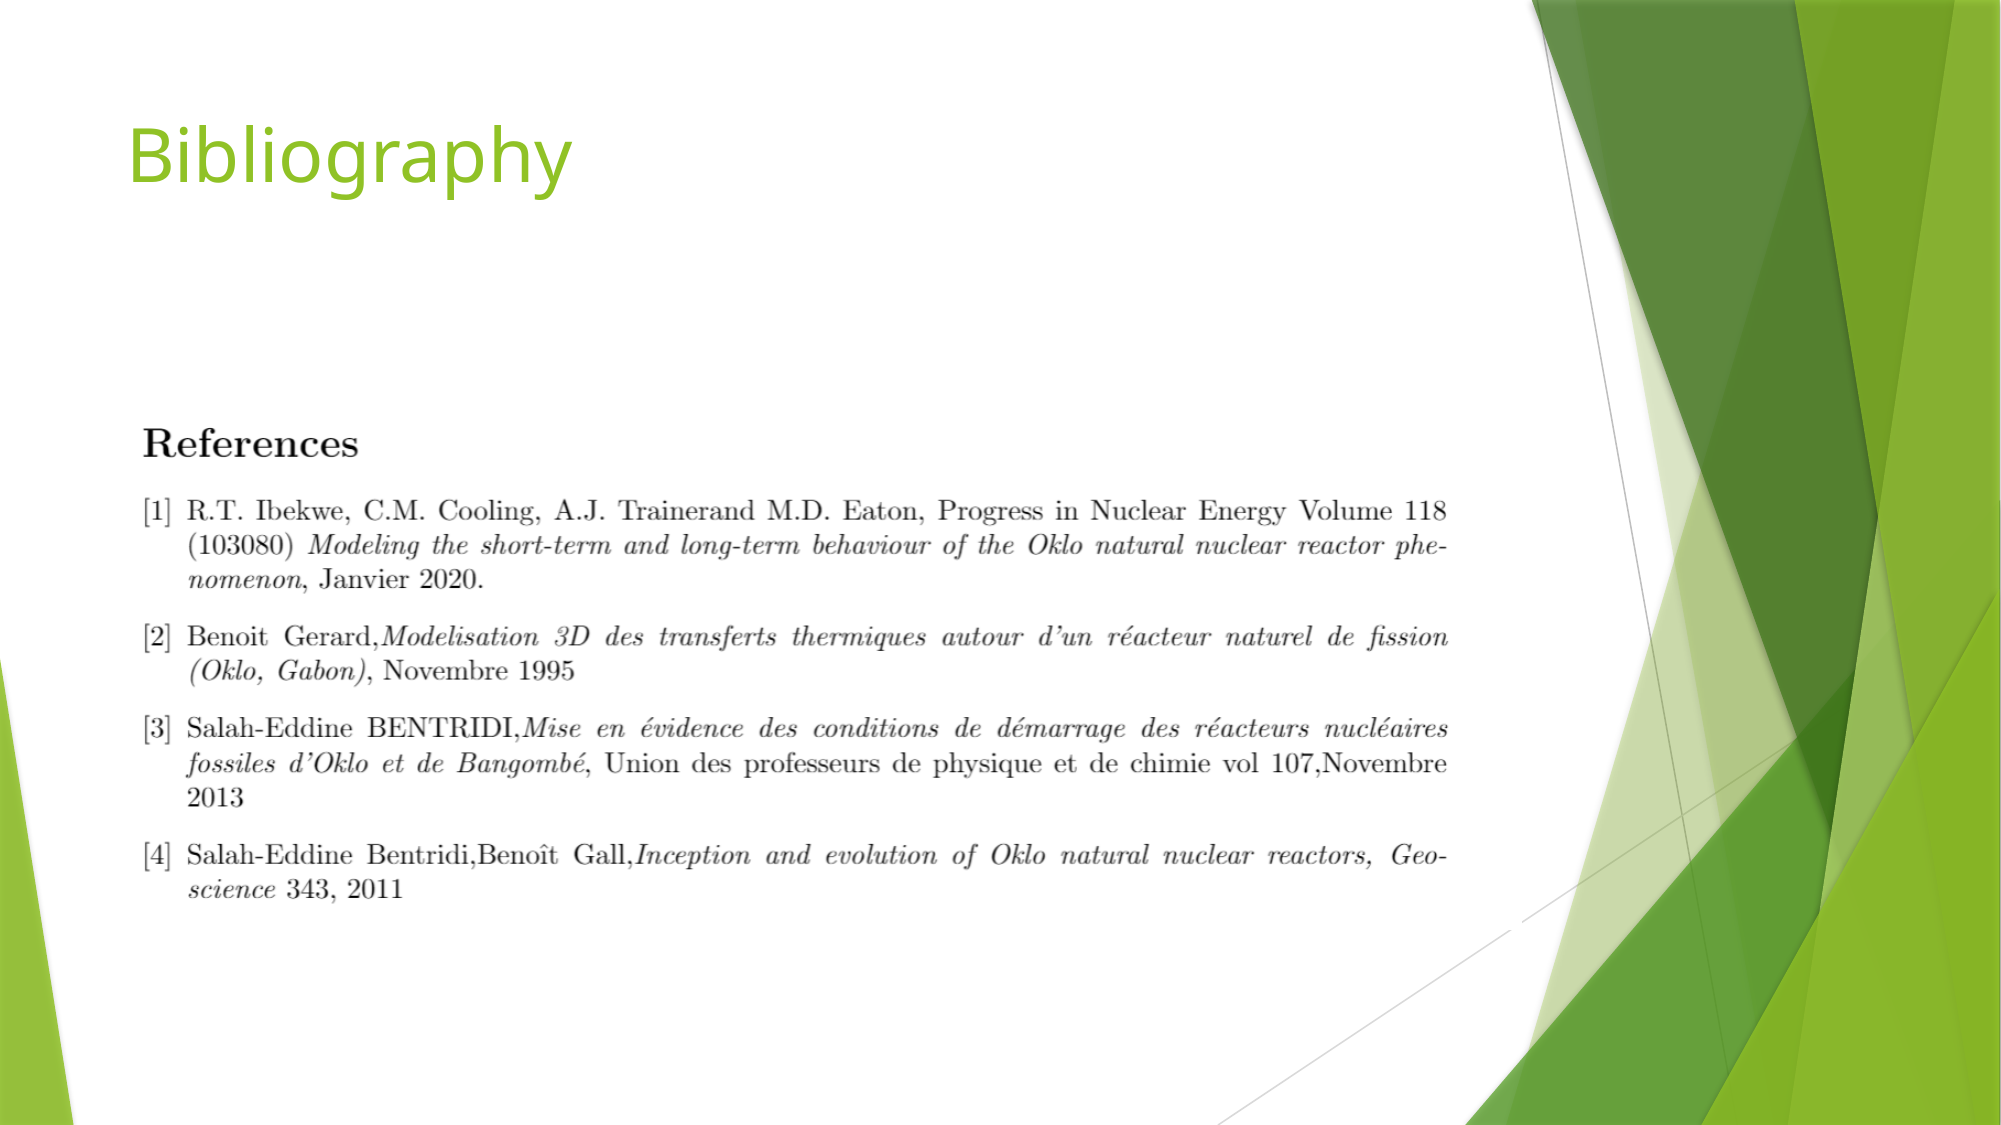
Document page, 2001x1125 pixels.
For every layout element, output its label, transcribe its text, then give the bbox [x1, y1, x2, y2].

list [110, 415, 1522, 930]
title Bibliography [111, 99, 1522, 317]
